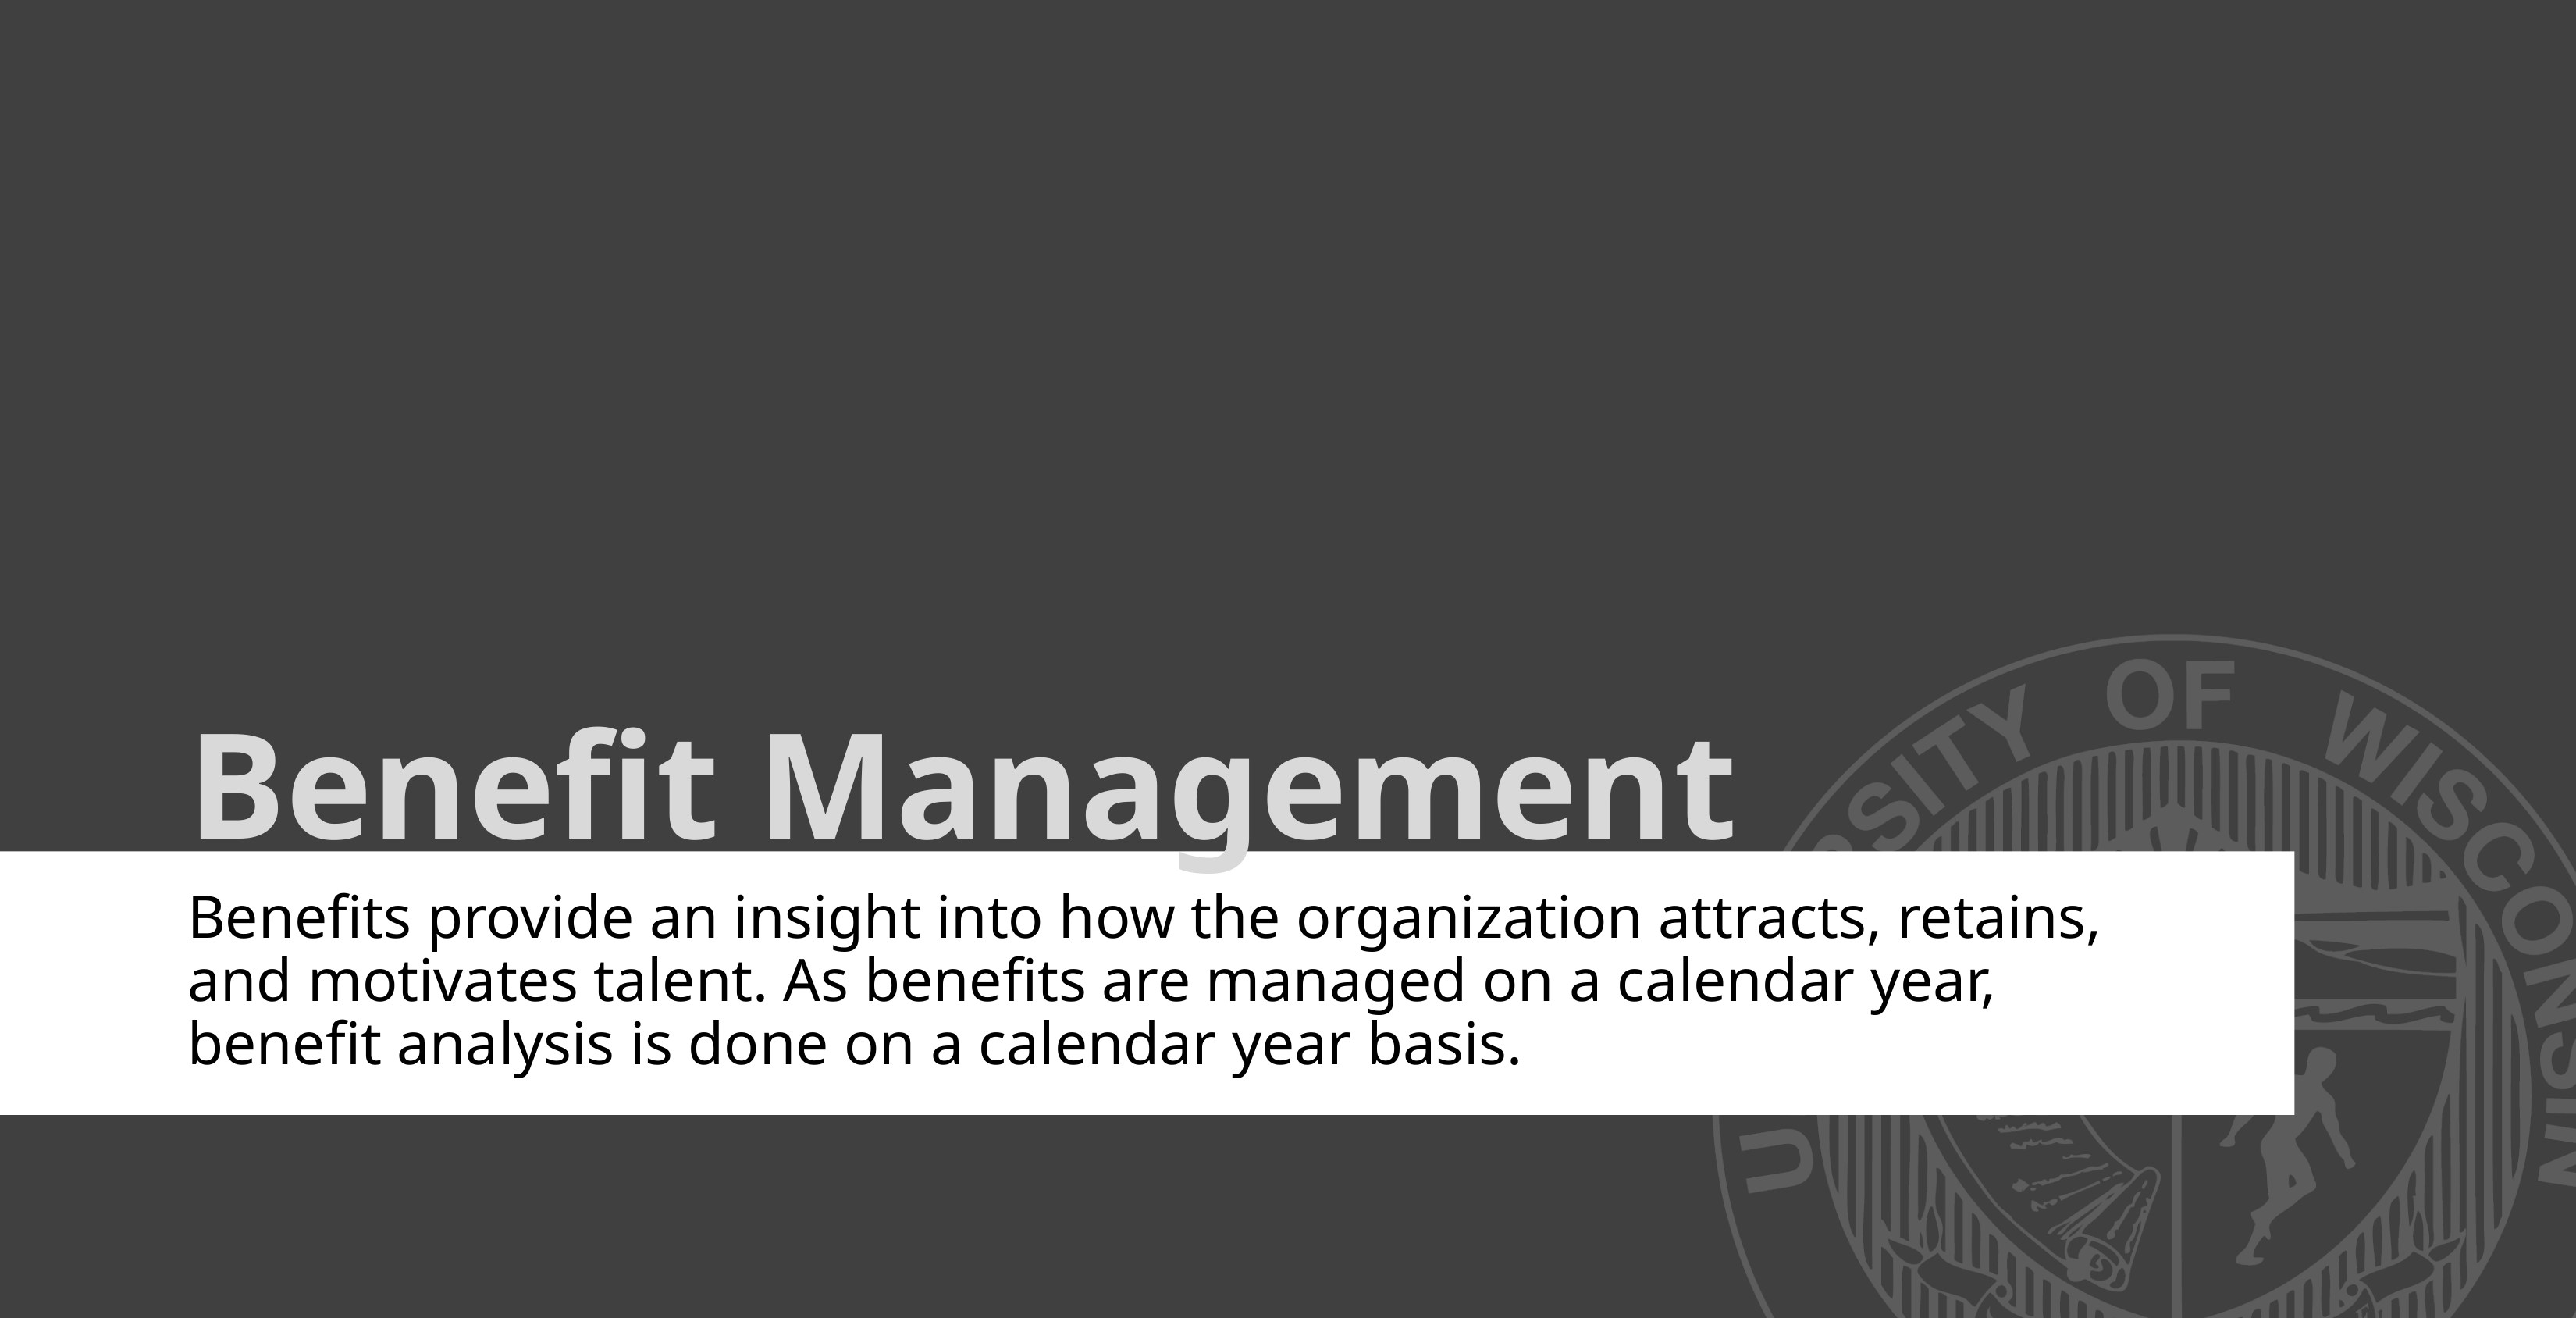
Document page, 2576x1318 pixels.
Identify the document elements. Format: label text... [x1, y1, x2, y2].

list Benefits provide an insight into how the organization attracts, retains, and motivates talent. As benefits are managed on a calendar year, benefit analysis is done on a calendar year basis. [176, 882, 2155, 1170]
text_box [0, 850, 2295, 1116]
title Benefit Management [176, 328, 2398, 877]
